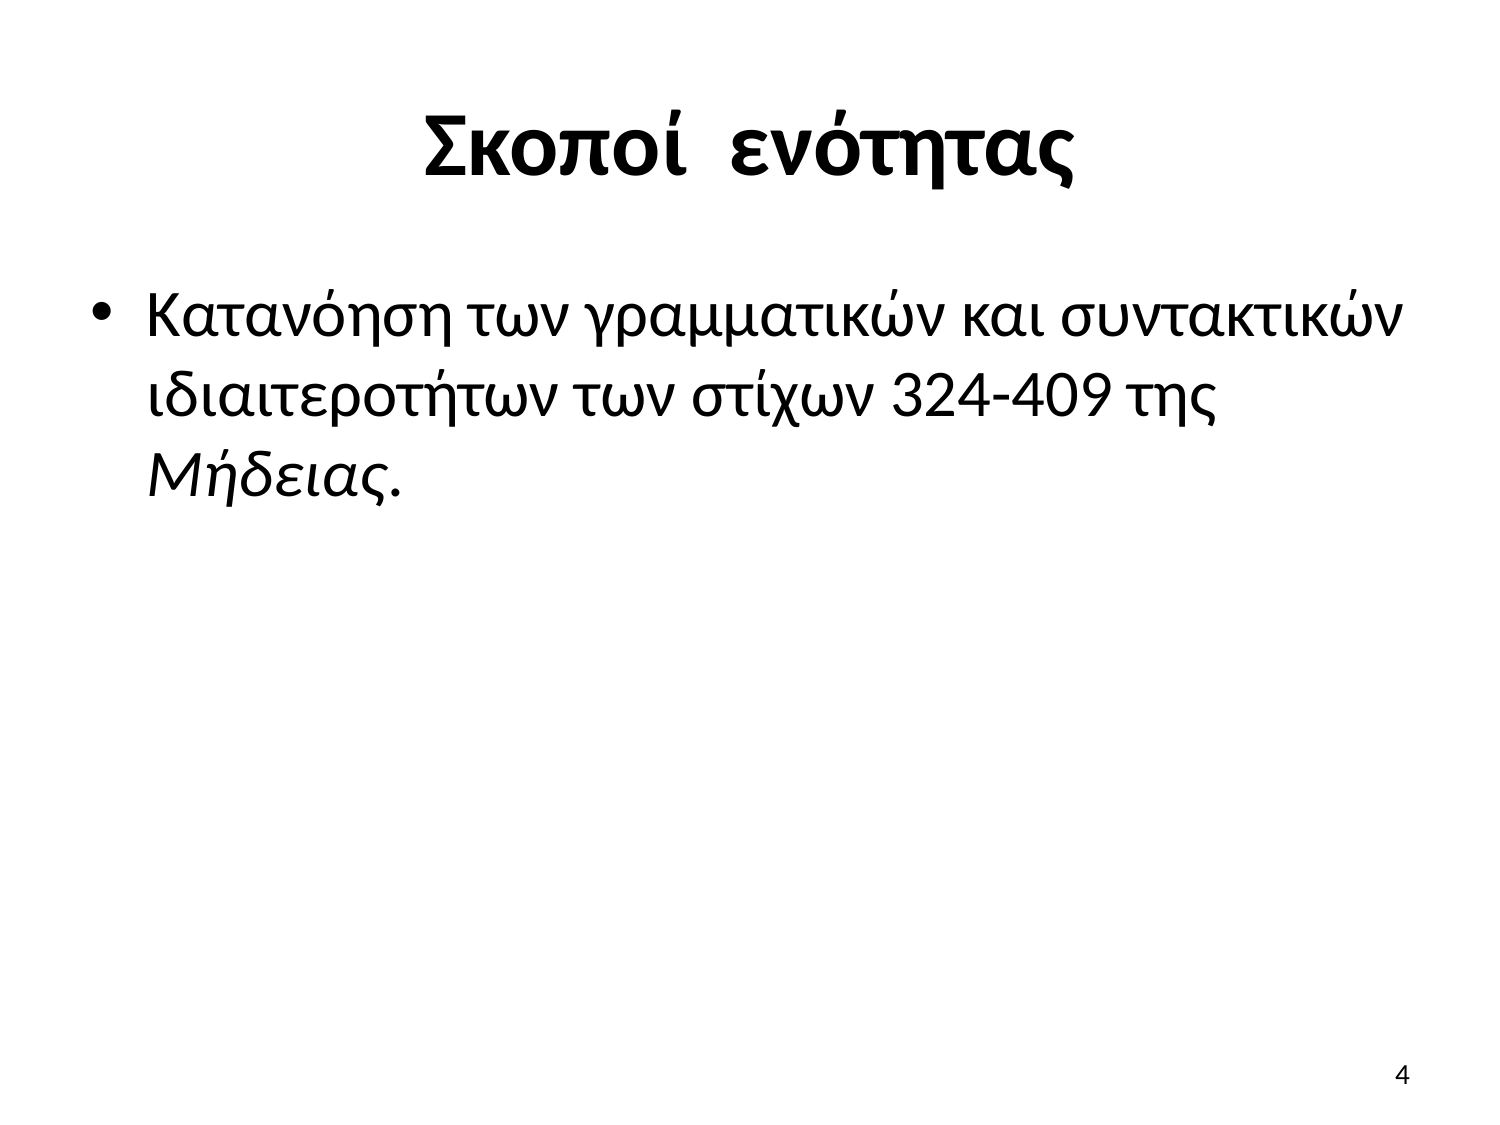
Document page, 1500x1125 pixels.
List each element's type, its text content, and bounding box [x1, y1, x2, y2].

slide_number 4 [1074, 1042, 1425, 1103]
list Κατανόηση των γραμματικών και συντακτικών ιδιαιτεροτήτων των στίχων 324-409 της Μήδειας. [75, 262, 1425, 1005]
title Σκοποί ενότητας [75, 45, 1425, 233]
